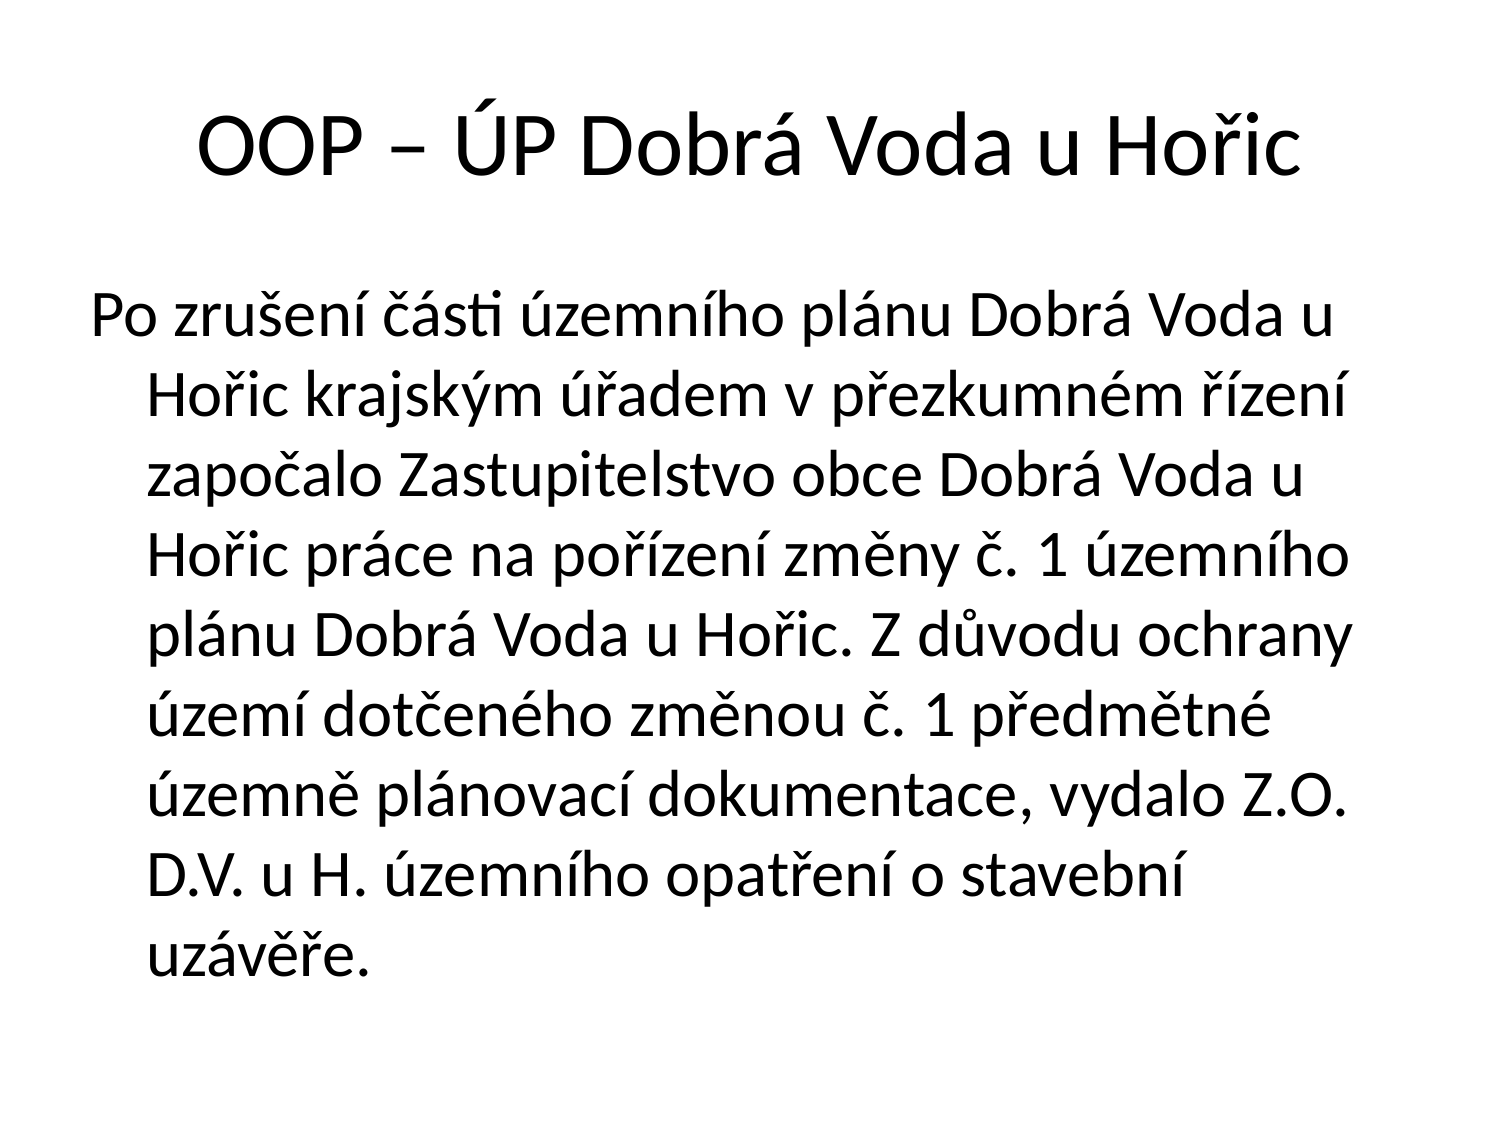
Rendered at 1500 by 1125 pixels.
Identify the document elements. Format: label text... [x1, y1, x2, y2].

title OOP – ÚP Dobrá Voda u Hořic [75, 45, 1425, 233]
list Po zrušení části územního plánu Dobrá Voda u Hořic krajským úřadem v přezkumném řízení započalo Zastupitelstvo obce Dobrá Voda u Hořic práce na pořízení změny č. 1 územního plánu Dobrá Voda u Hořic. Z důvodu ochrany území dotčeného změnou č. 1 předmětné územně plánovací dokumentace, vydalo Z.O. D.V. u H. územního opatření o stavební uzávěře. [75, 262, 1425, 1005]
